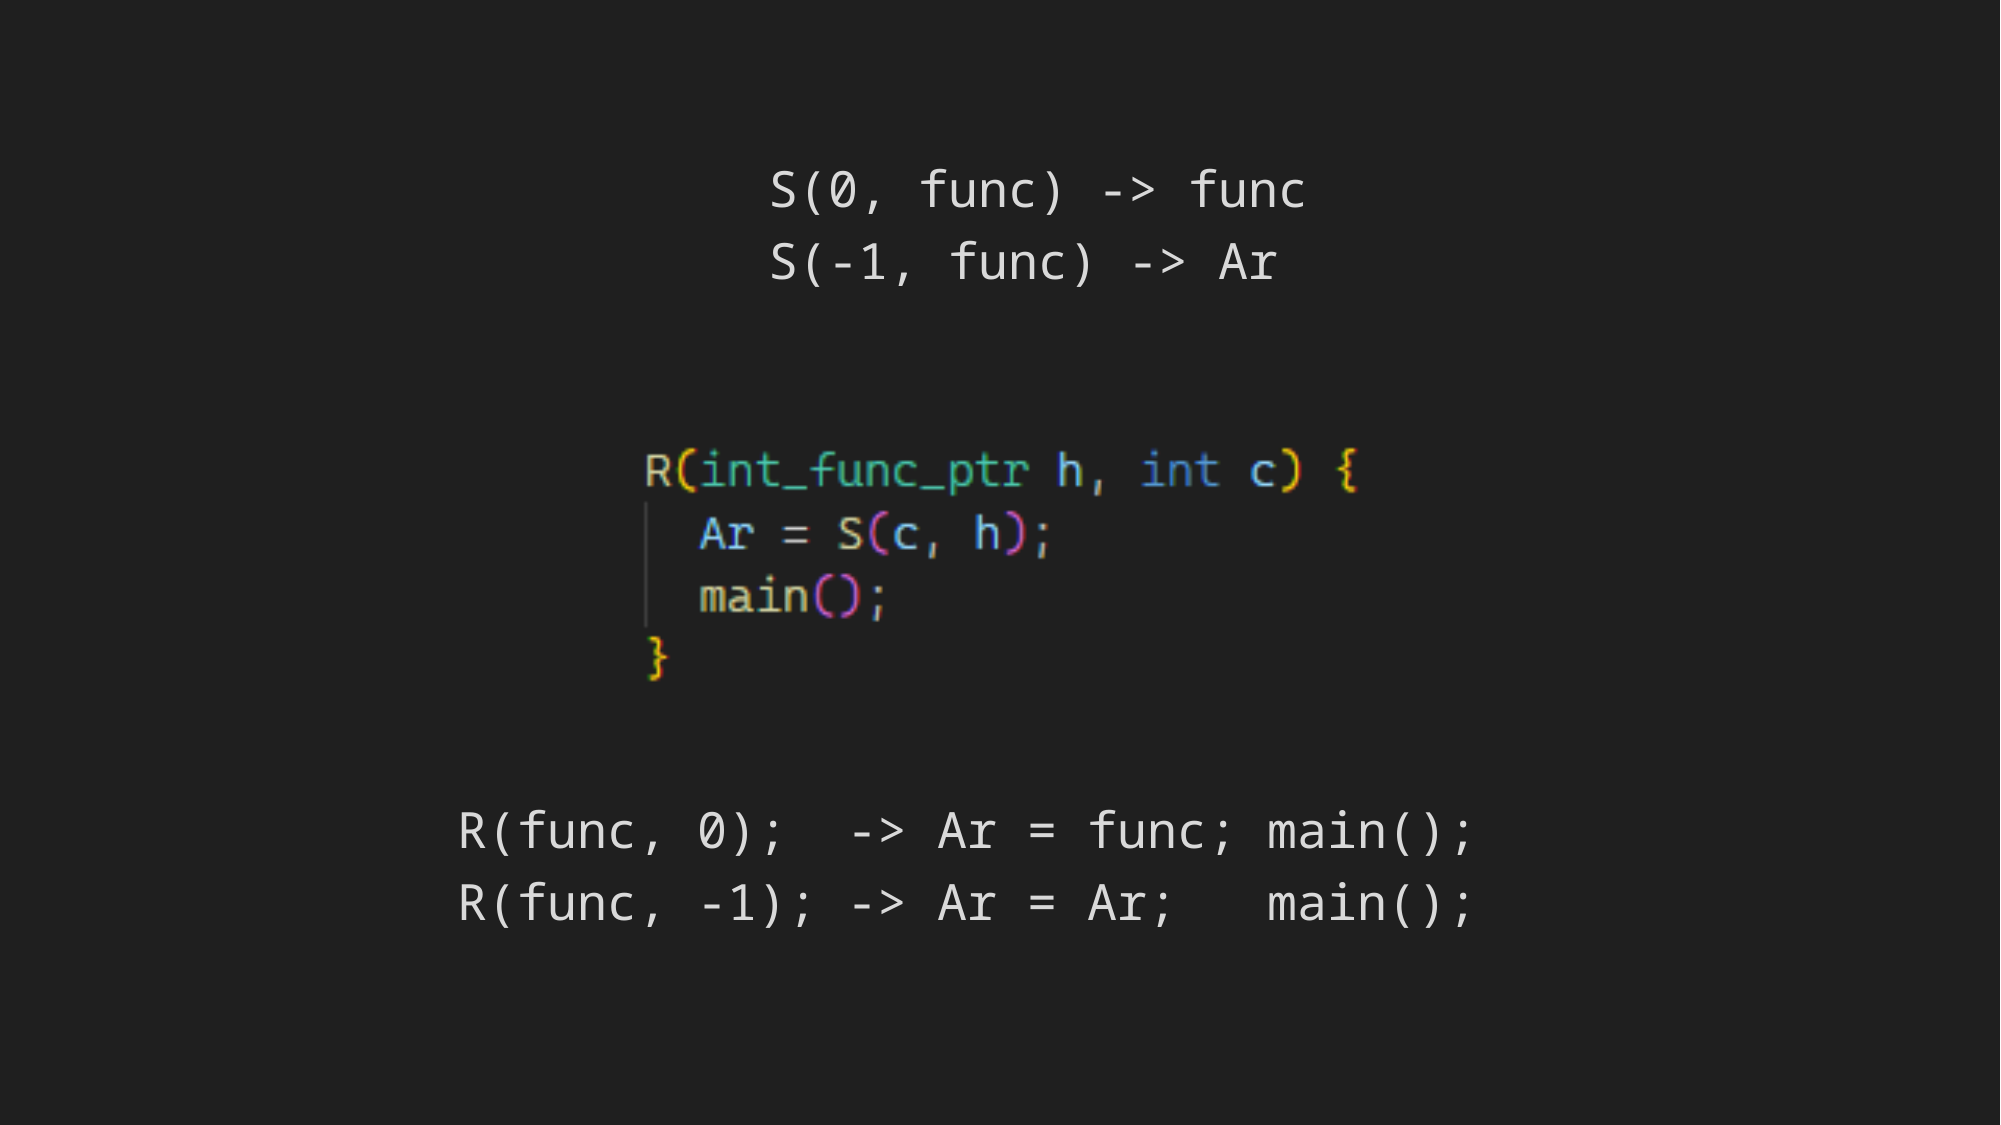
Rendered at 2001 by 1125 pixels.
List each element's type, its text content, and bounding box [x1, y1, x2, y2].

text_box S(0, func) -> func S(-1, func) -> Ar [754, 138, 1371, 297]
text_box R(func, 0); -> Ar = func; main(); R(func, -1); -> Ar = Ar; main(); [442, 779, 1683, 938]
picture [628, 436, 1371, 688]
